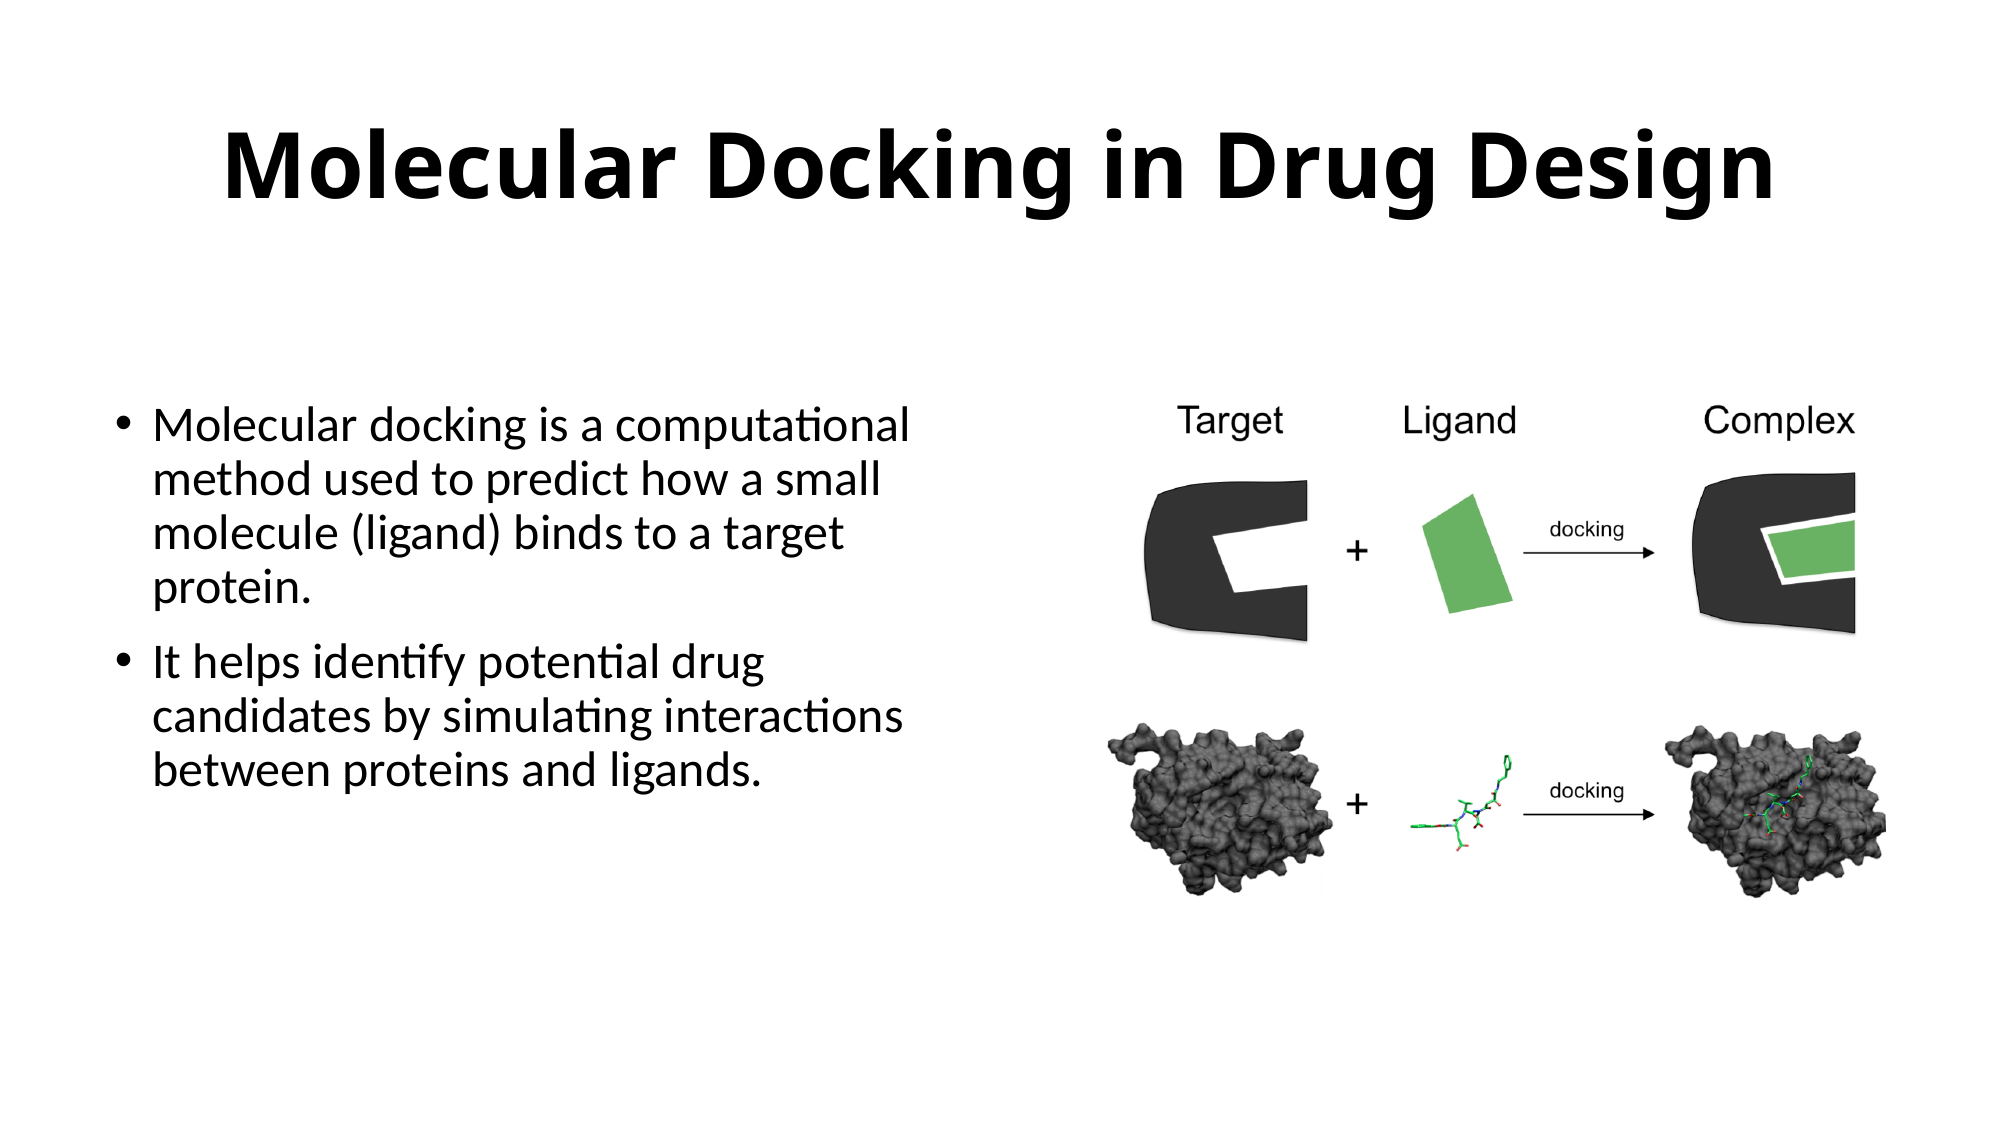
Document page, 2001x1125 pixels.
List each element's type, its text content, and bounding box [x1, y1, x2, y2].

picture [1099, 390, 1886, 904]
title Molecular Docking in Drug Design [137, 59, 1863, 278]
list Molecular docking is a computational method used to predict how a small molecule (ligand) binds to a target protein. It helps identify potential drug candidates by simulating interactions between proteins and ligands. [99, 391, 963, 904]
